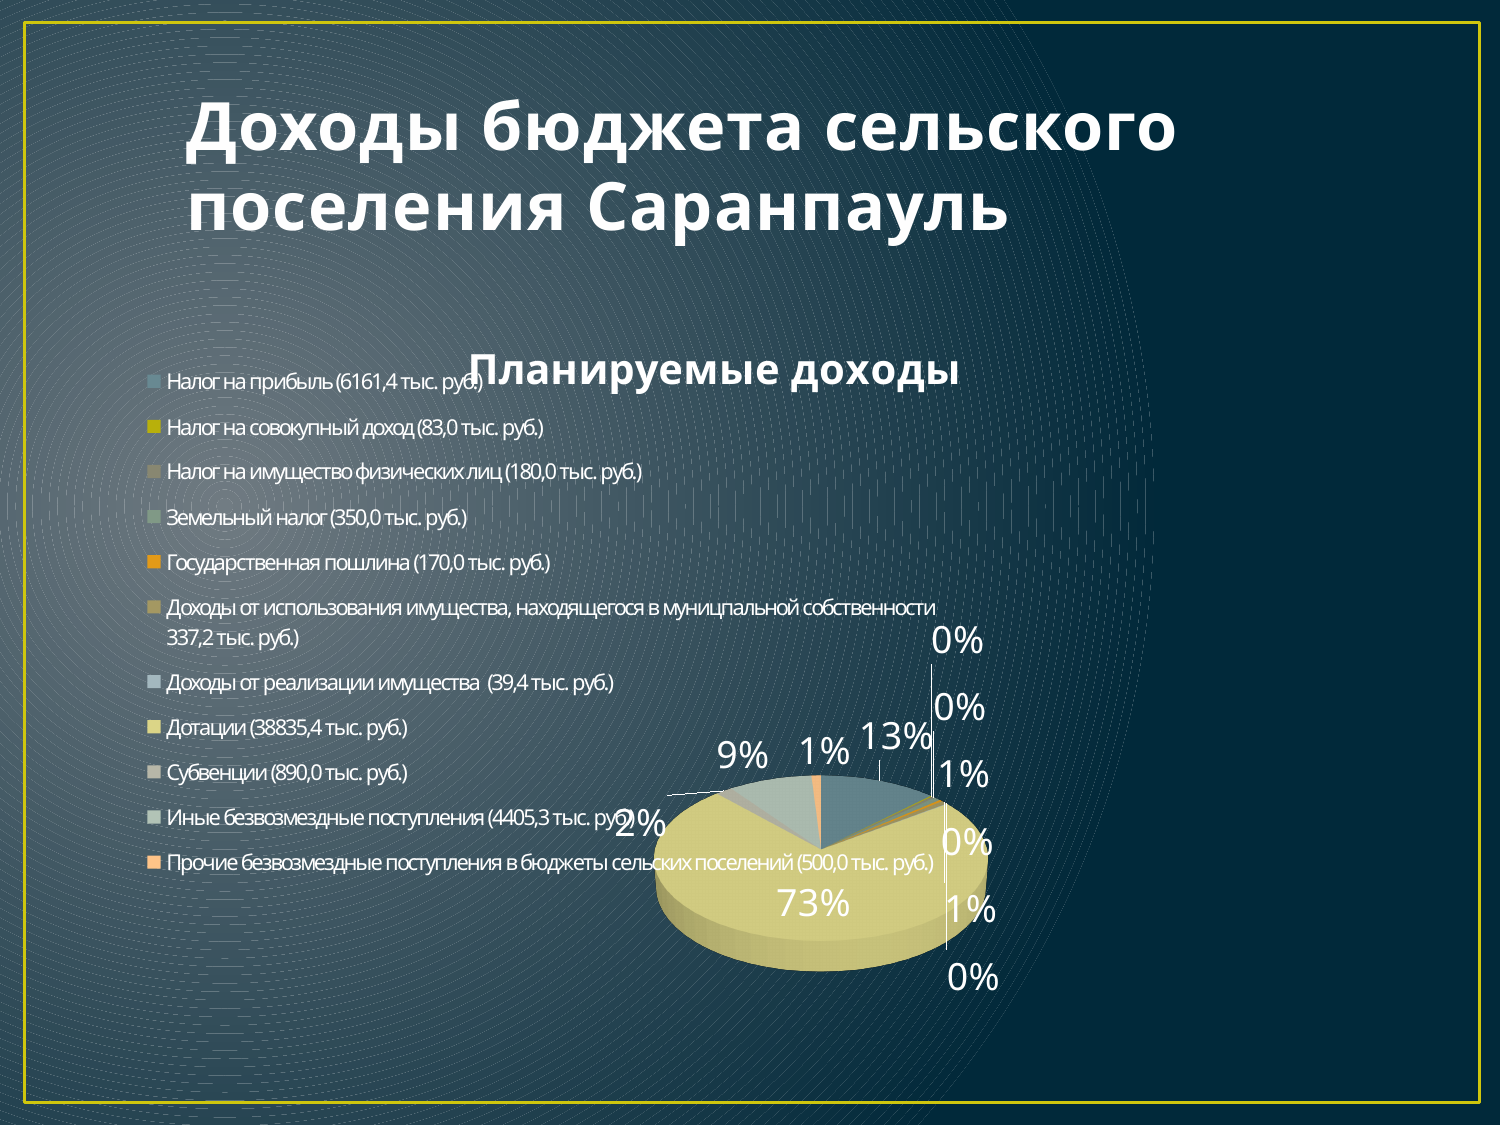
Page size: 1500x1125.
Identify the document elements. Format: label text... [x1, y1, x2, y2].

title Доходы бюджета сельского поселения Саранпауль [171, 54, 1314, 252]
chart [0, 302, 1430, 1095]
